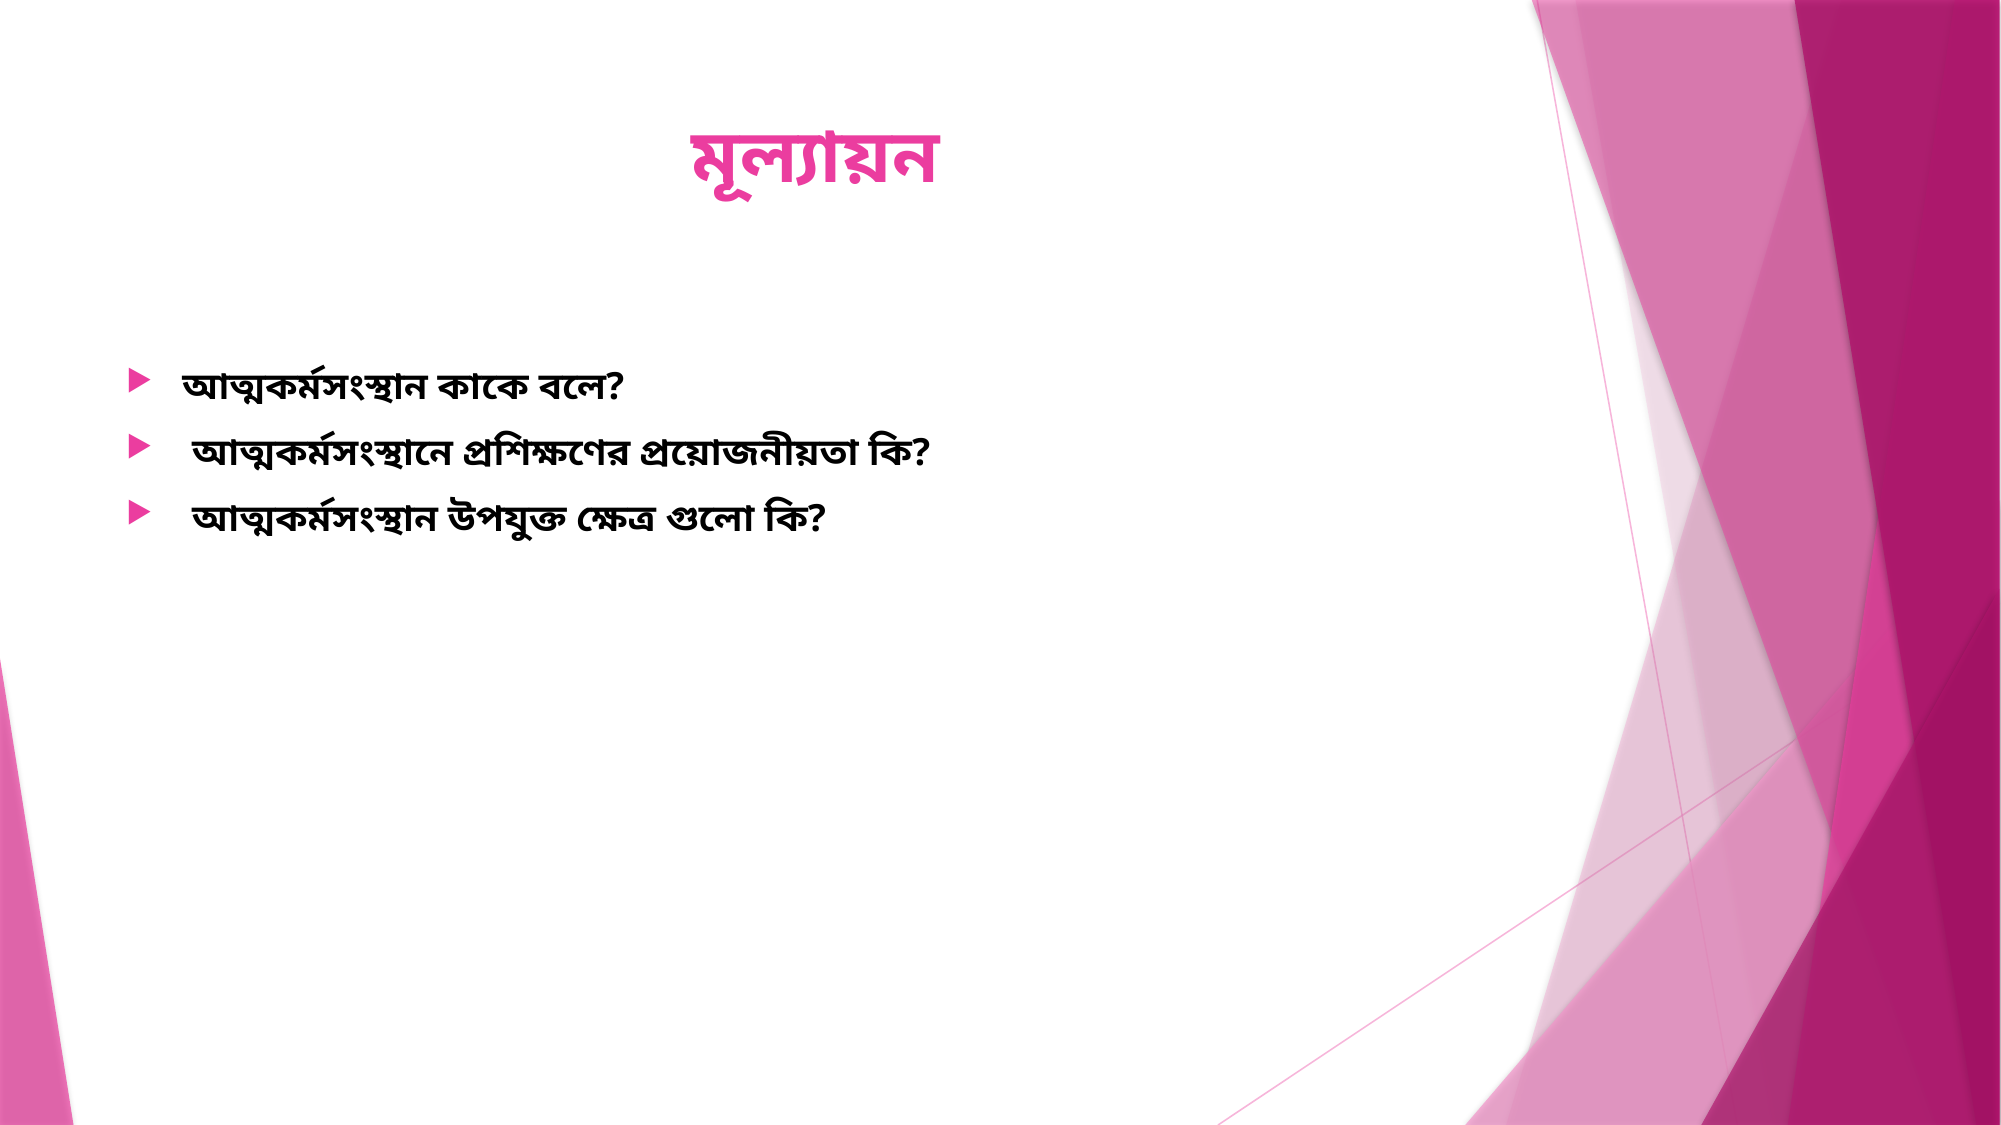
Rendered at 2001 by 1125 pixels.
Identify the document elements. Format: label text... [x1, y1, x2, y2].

list আত্মকর্মসংস্থান কাকে বলে? আত্মকর্মসংস্থানে প্রশিক্ষণের প্রয়োজনীয়তা কি? আত্মকর্মসংস্থান উপযুক্ত ক্ষেত্র গুলো কি? [111, 354, 1522, 651]
title মূল্যায়ন [111, 99, 1522, 245]
